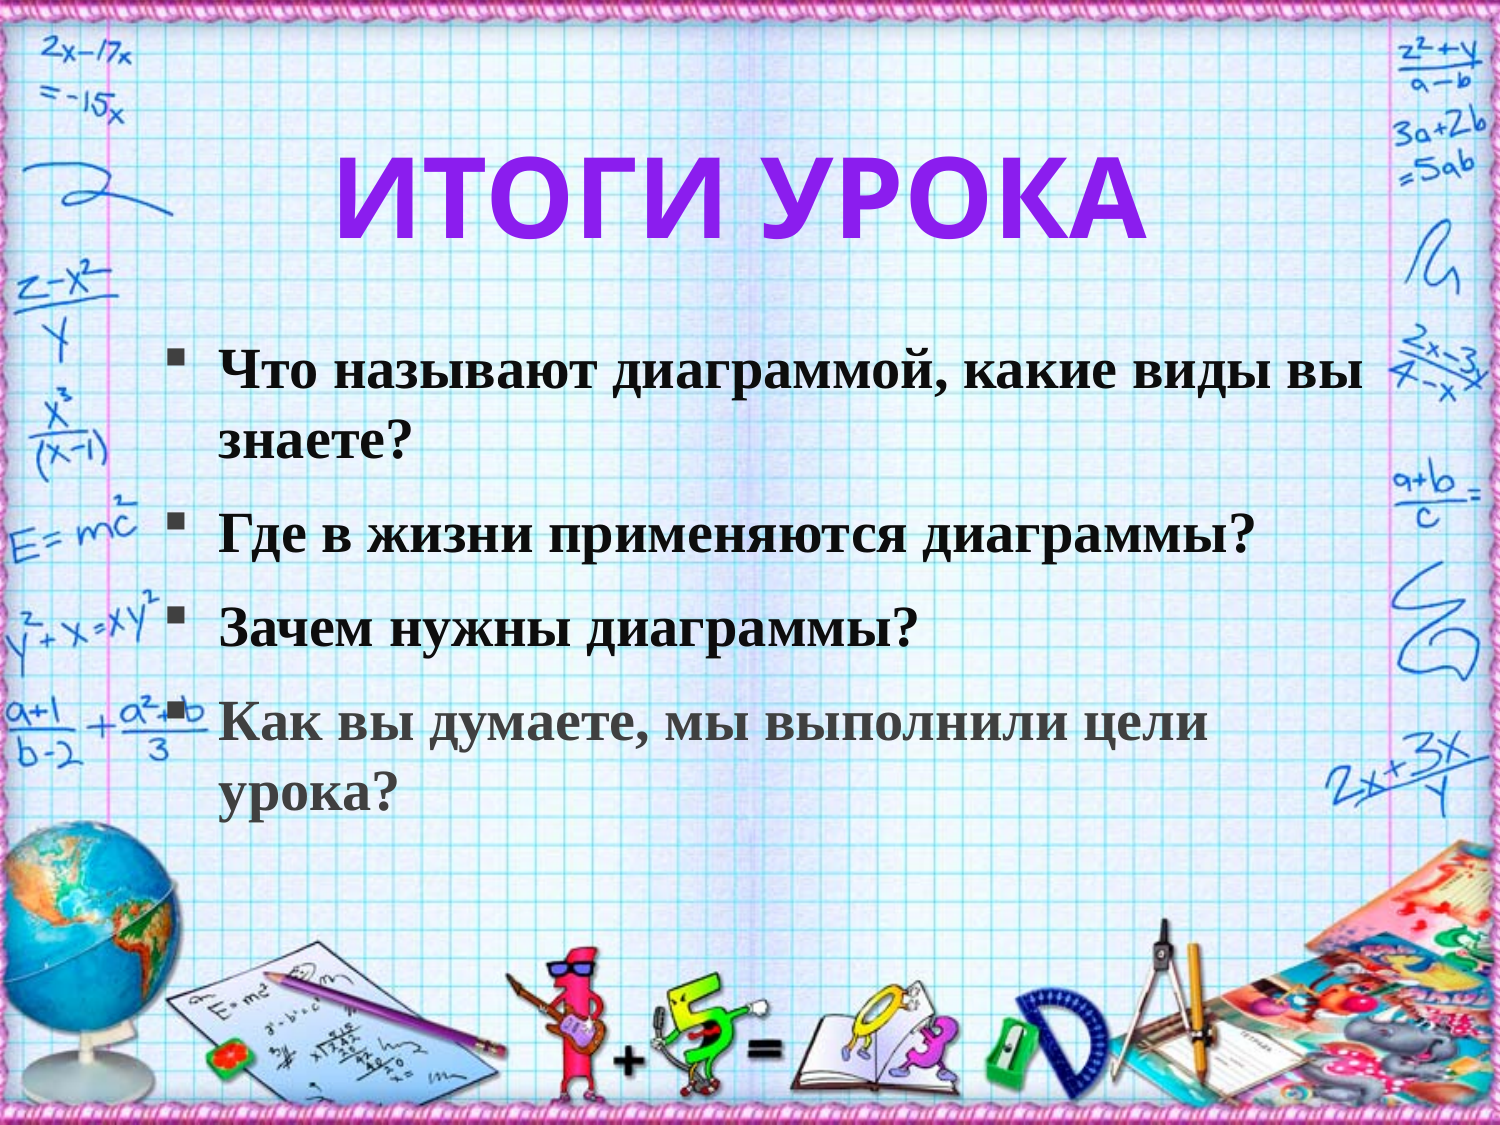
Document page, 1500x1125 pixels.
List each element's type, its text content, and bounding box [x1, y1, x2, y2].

picture [0, 0, 1500, 1125]
text_box Итоги урока [314, 118, 1163, 269]
list Что называют диаграммой, какие виды вы знаете? Где в жизни применяются диаграммы? Зачем нужны диаграммы? Как вы думаете, мы выполнили цели урока? [147, 290, 1400, 956]
